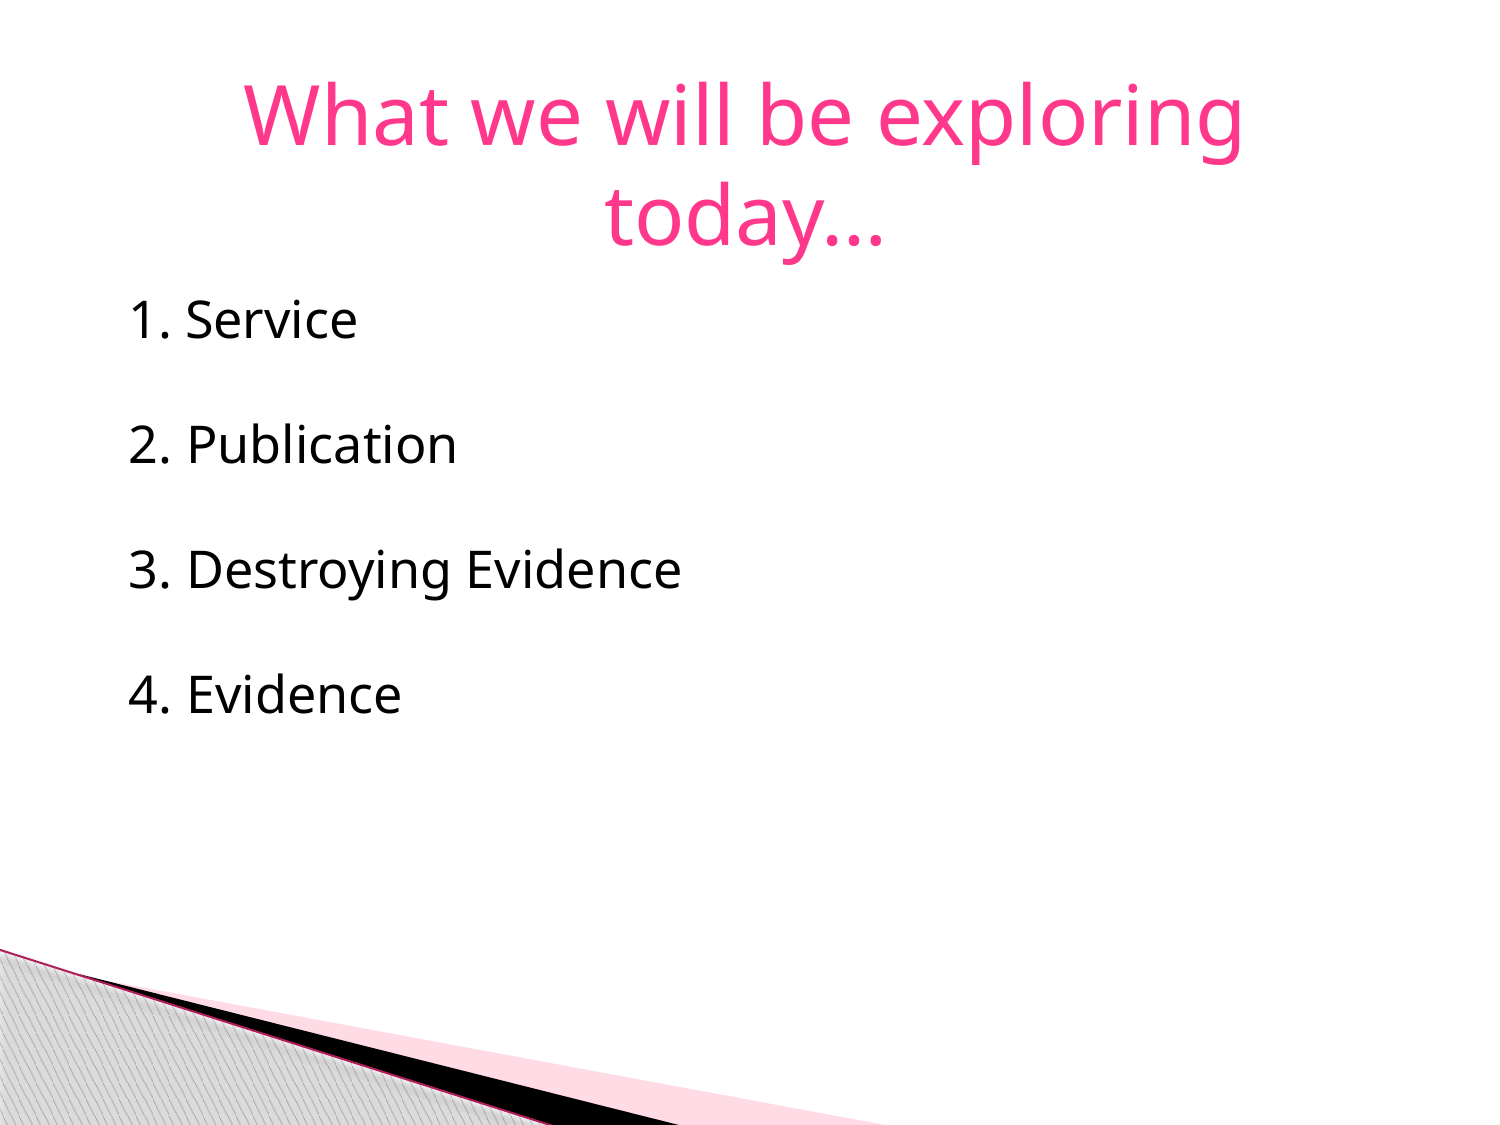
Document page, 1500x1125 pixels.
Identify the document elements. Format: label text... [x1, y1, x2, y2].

text_box Service 2. Publication 3. Destroying Evidence 4. Evidence [114, 278, 1438, 821]
text_box What we will be exploring today… [113, 54, 1378, 270]
